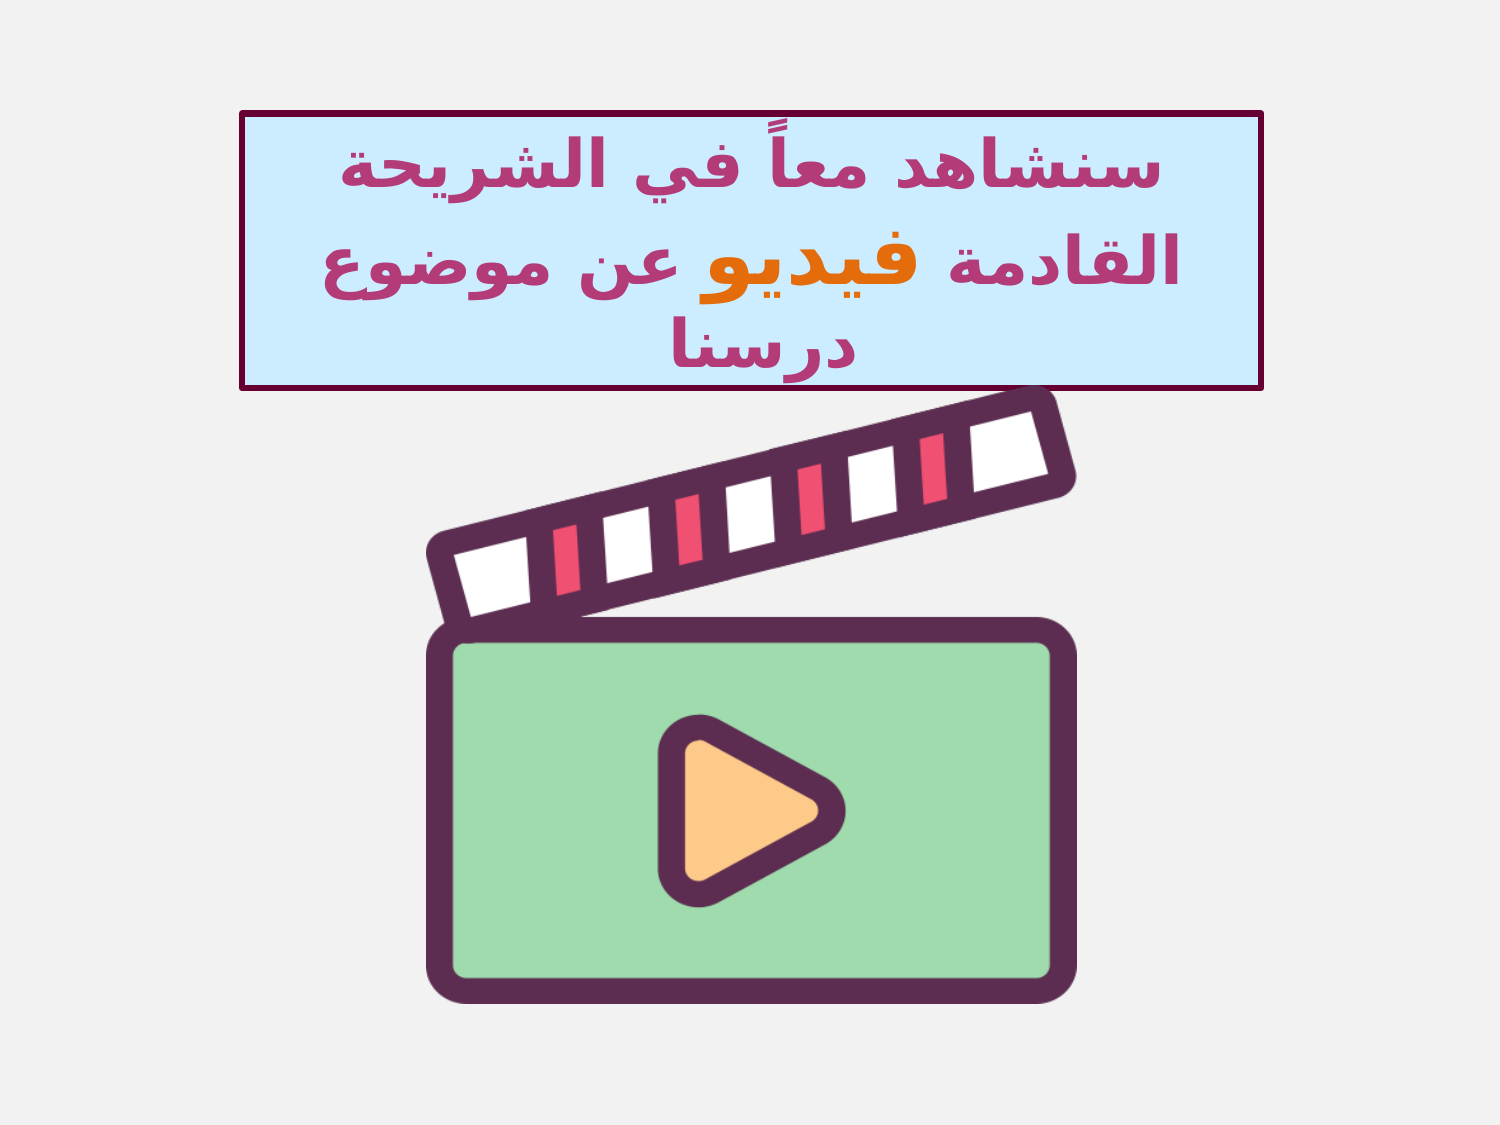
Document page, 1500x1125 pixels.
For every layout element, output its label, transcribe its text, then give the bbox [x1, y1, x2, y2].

text_box سنشاهد معاً في الشريحة القادمة فيديو عن موضوع درسنا [242, 113, 1262, 389]
picture [426, 385, 1077, 1005]
